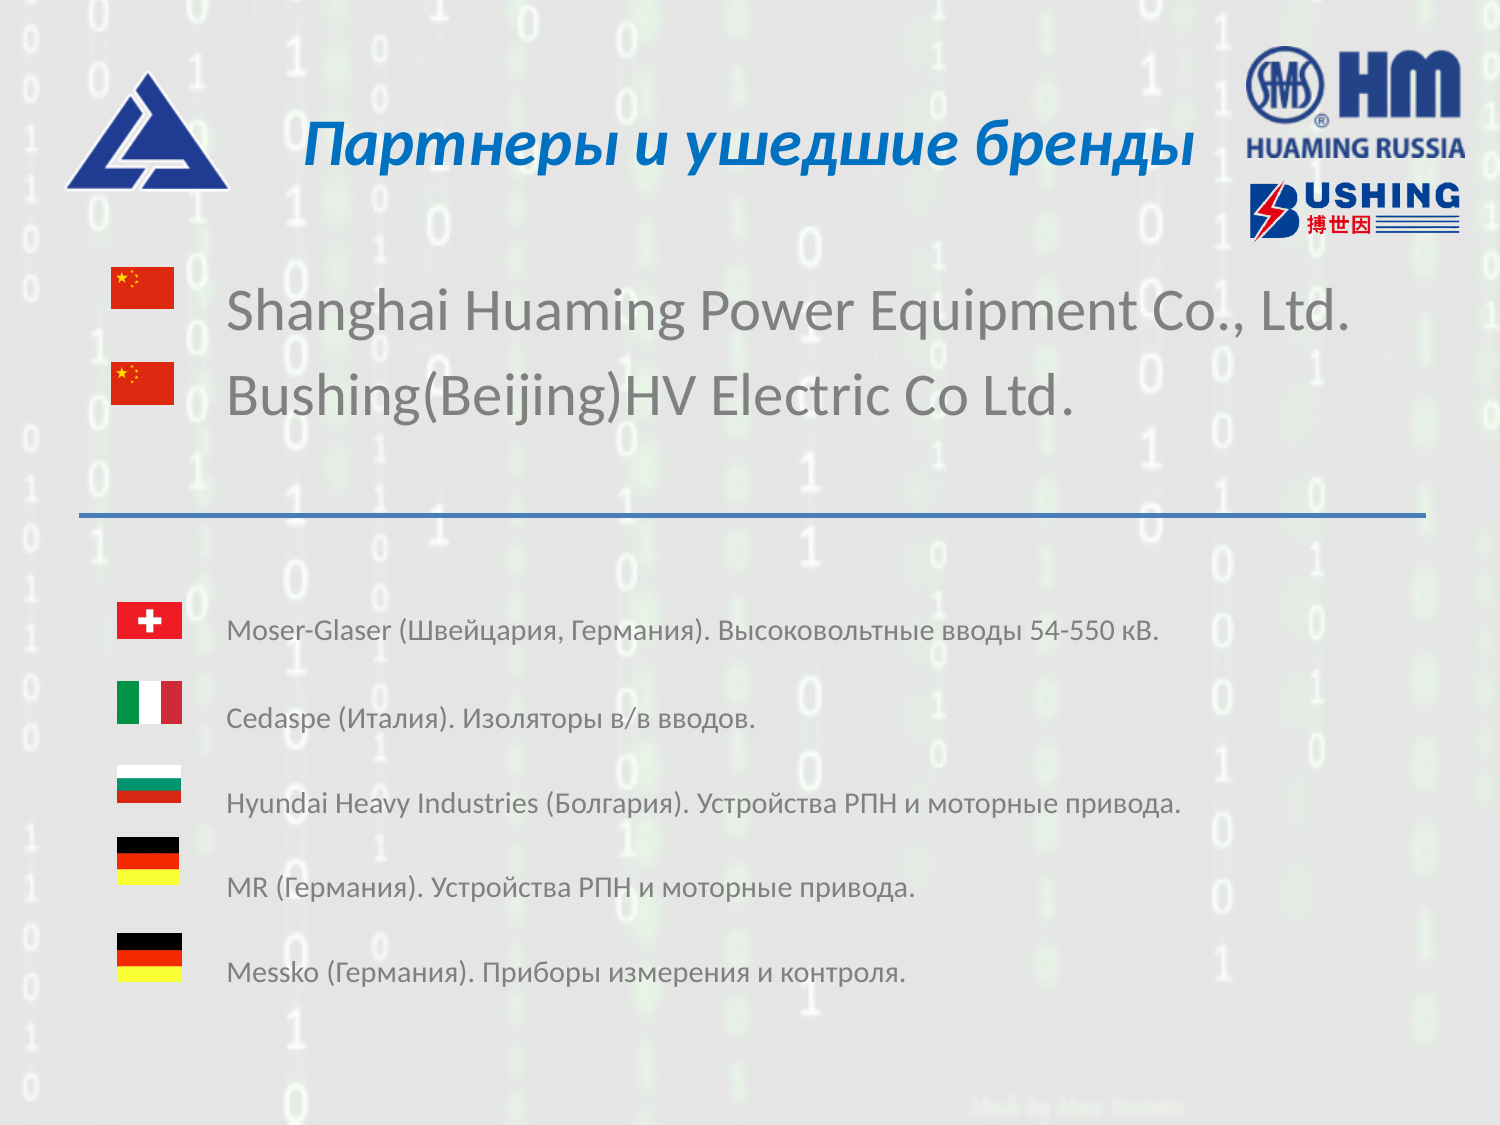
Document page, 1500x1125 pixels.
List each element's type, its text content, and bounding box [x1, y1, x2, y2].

title Партнеры и ушедшие бренды [75, 45, 1235, 233]
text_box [1236, 46, 1474, 245]
picture [41, 61, 250, 217]
picture [110, 266, 175, 310]
list Shanghai Huaming Power Equipment Co., Ltd. Bushing(Beijing)HV Electric Co Ltd. Moser-Glaser (Швейцария, Германия). Высоковольтные вводы 54-550 кВ. Cedaspe (Италия). Изоляторы в/в вводов. Hyundai Heavy Industries (Болгария). Устройства РПН и моторные привода. MR (Германия). Устройства РПН и моторные привода. Messko (Германия). Приборы измерения и контроля. [75, 262, 1425, 1005]
picture [117, 932, 182, 983]
picture [117, 681, 182, 725]
picture [117, 764, 181, 804]
picture [117, 836, 180, 885]
picture [110, 362, 175, 405]
picture [117, 602, 182, 639]
